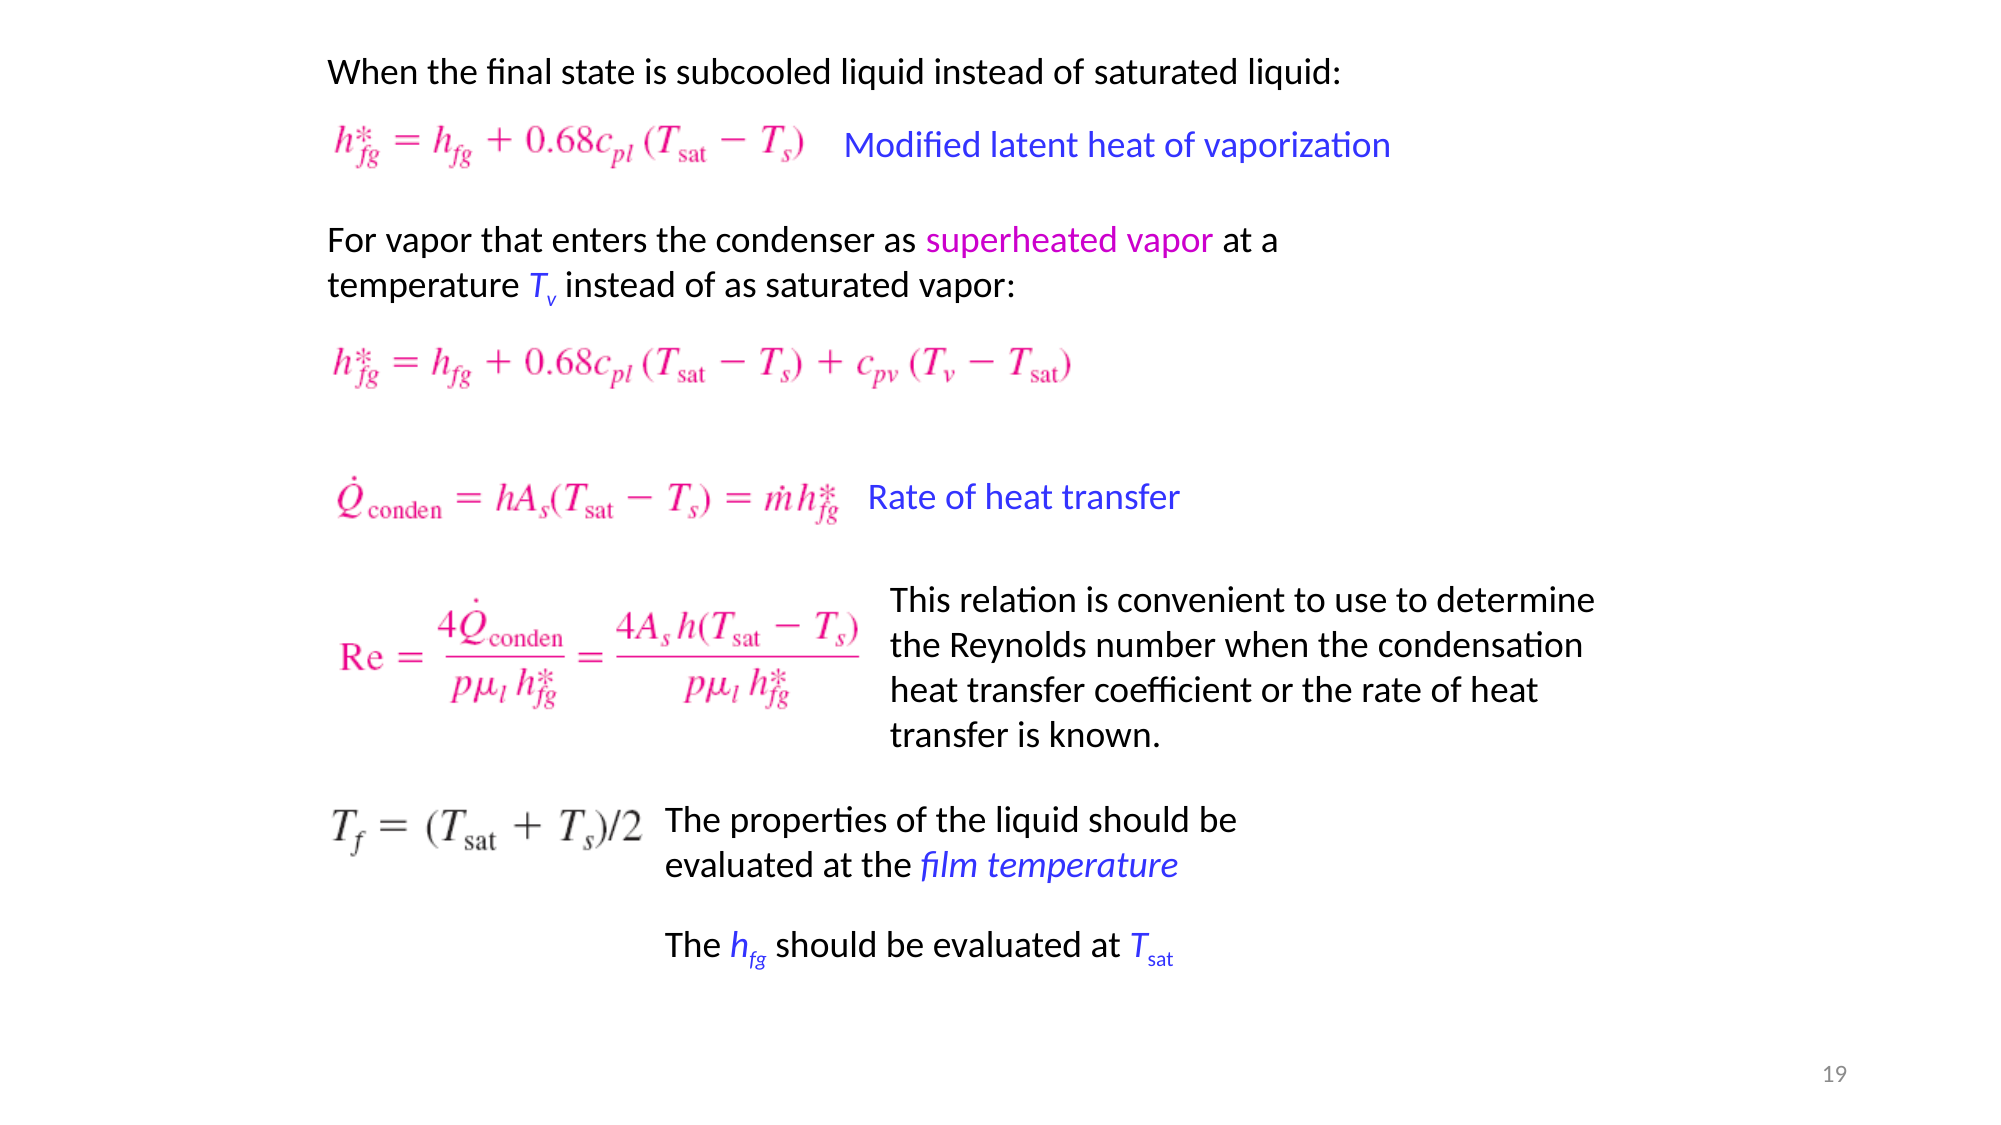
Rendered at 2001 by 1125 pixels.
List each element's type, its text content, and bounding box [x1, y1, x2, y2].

picture [324, 799, 646, 860]
picture [324, 331, 1083, 400]
slide_number 19 [1412, 1042, 1863, 1103]
text_box For vapor that enters the condenser as superheated vapor at a temperature Tv instead of as saturated vapor: [312, 207, 1300, 319]
text_box This relation is convenient to use to determine the Reynolds number when the condensation heat transfer coefficient or the rate of heat transfer is known. [874, 567, 1638, 762]
picture [324, 112, 814, 179]
text_box Modified latent heat of vaporization [828, 112, 1407, 173]
text_box The hfg should be evaluated at Tsat [650, 912, 1275, 979]
picture [324, 581, 875, 725]
picture [324, 462, 854, 536]
text_box When the final state is subcooled liquid instead of saturated liquid: [312, 39, 1575, 100]
text_box Rate of heat transfer [854, 464, 1196, 525]
text_box The properties of the liquid should be evaluated at the film temperature [649, 787, 1400, 893]
